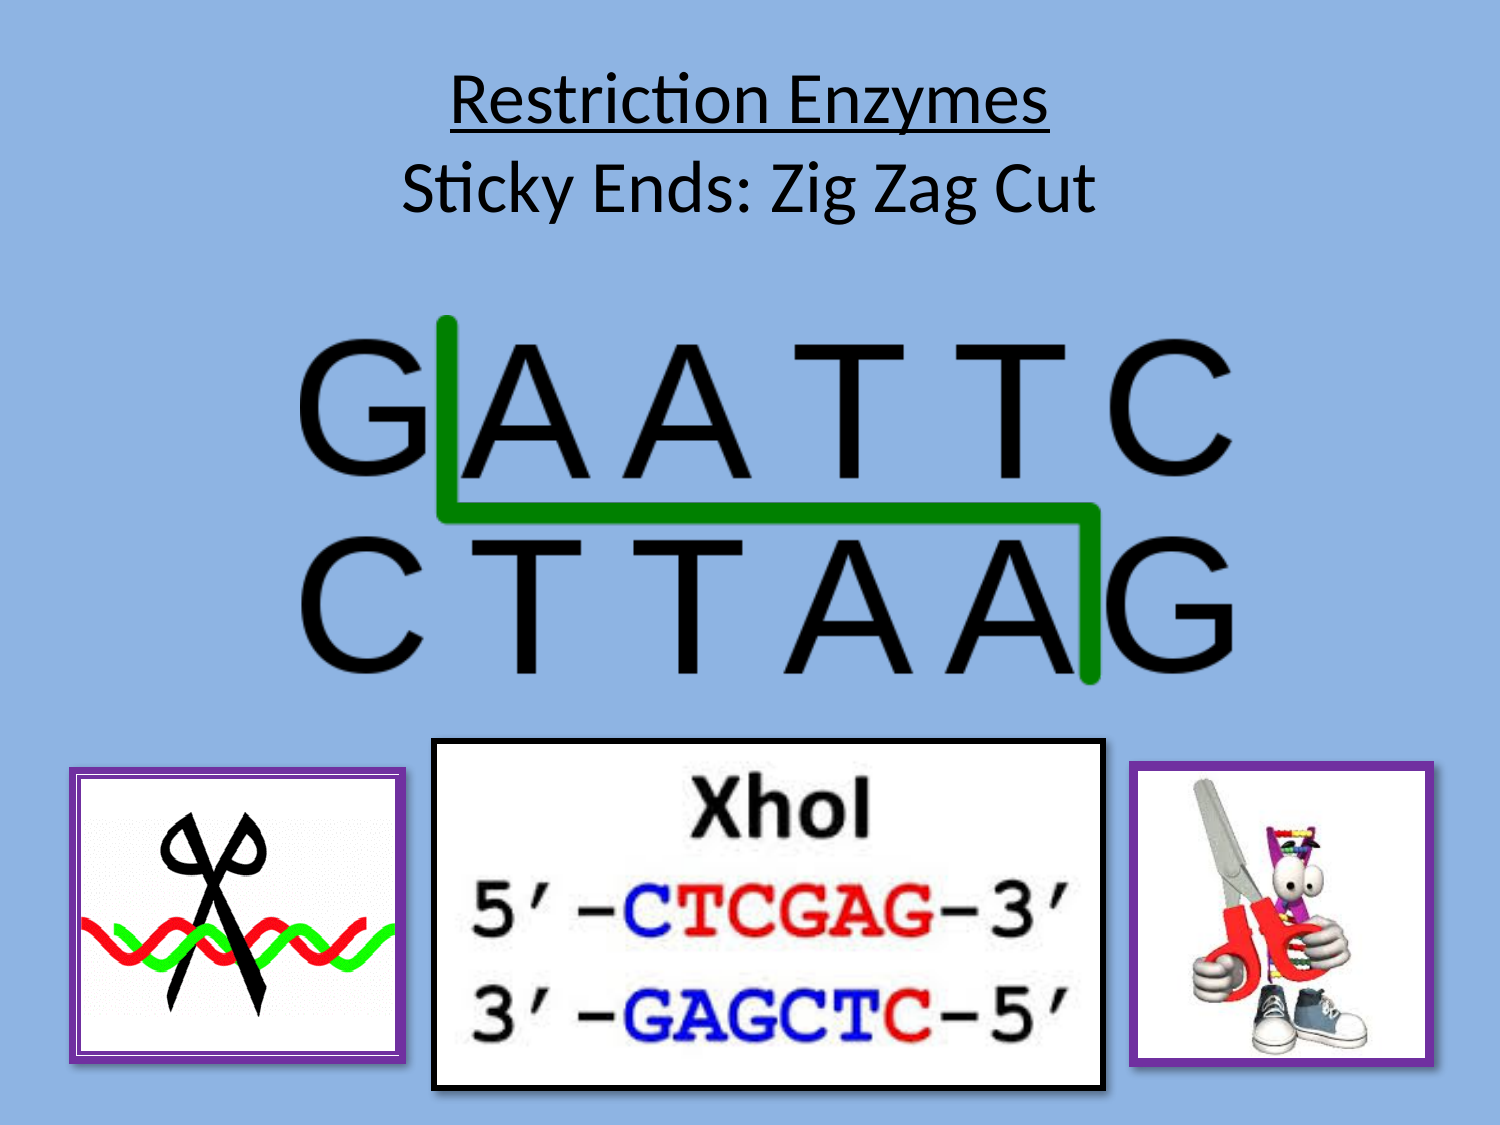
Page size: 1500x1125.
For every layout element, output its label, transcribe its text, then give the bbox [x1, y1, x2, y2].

picture [299, 315, 1238, 691]
picture [437, 743, 1101, 1085]
picture [1137, 770, 1426, 1058]
picture [74, 772, 400, 1058]
title Restriction Enzymes Sticky Ends: Zig Zag Cut [74, 44, 1426, 234]
